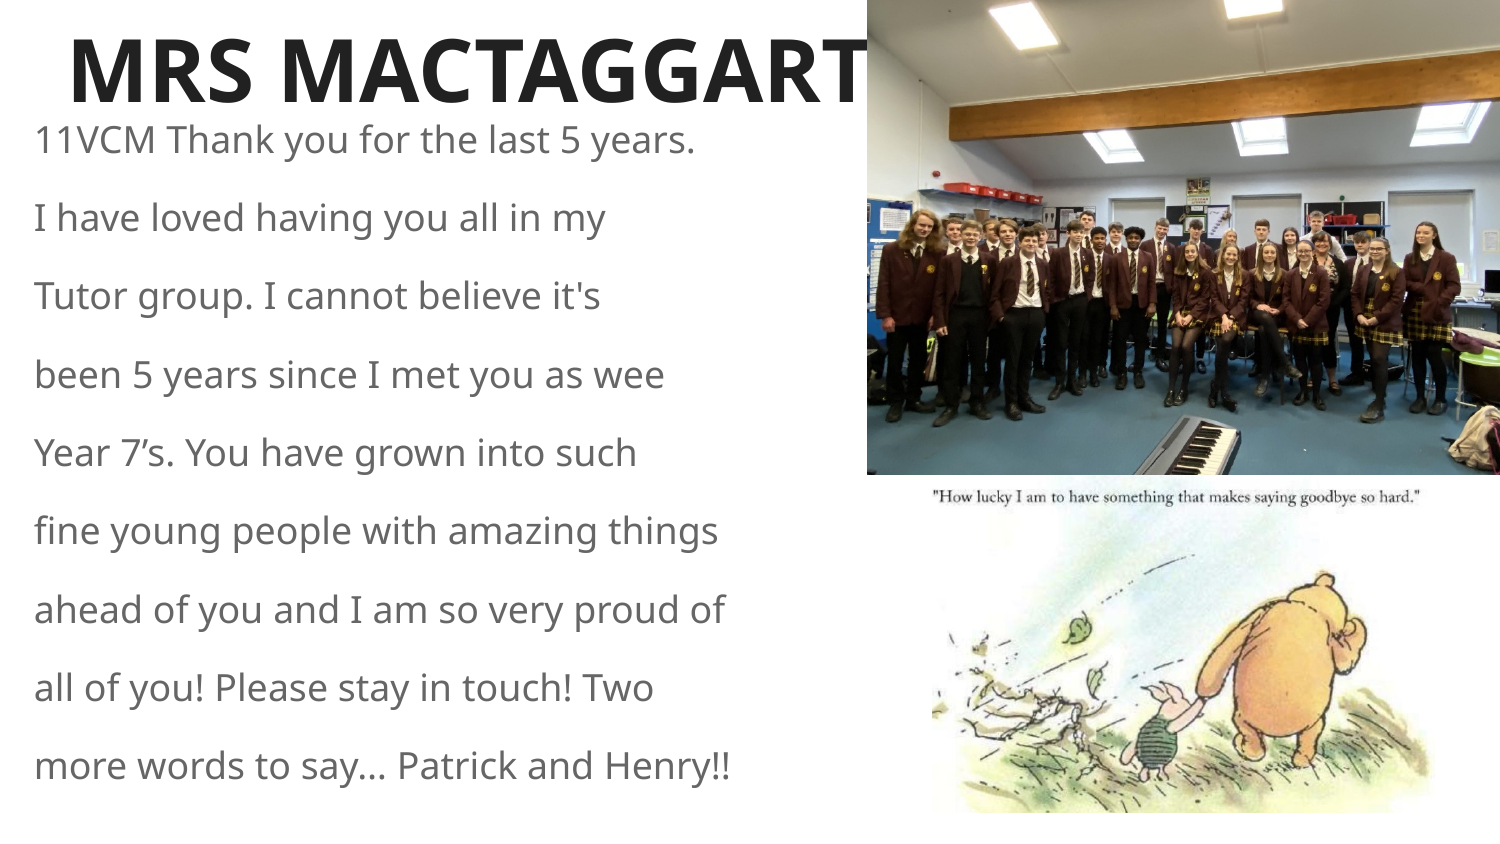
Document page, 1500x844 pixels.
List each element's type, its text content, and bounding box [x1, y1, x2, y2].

picture [866, 0, 1500, 813]
list 11VCM Thank you for the last 5 years. I have loved having you all in my Tutor group. I cannot believe it's been 5 years since I met you as wee Year 7’s. You have grown into such fine young people with amazing things ahead of you and I am so very proud of all of you! Please stay in touch! Two more words to say… Patrick and Henry!! [18, 100, 1500, 844]
title MRS MACTAGGART [51, 0, 864, 100]
